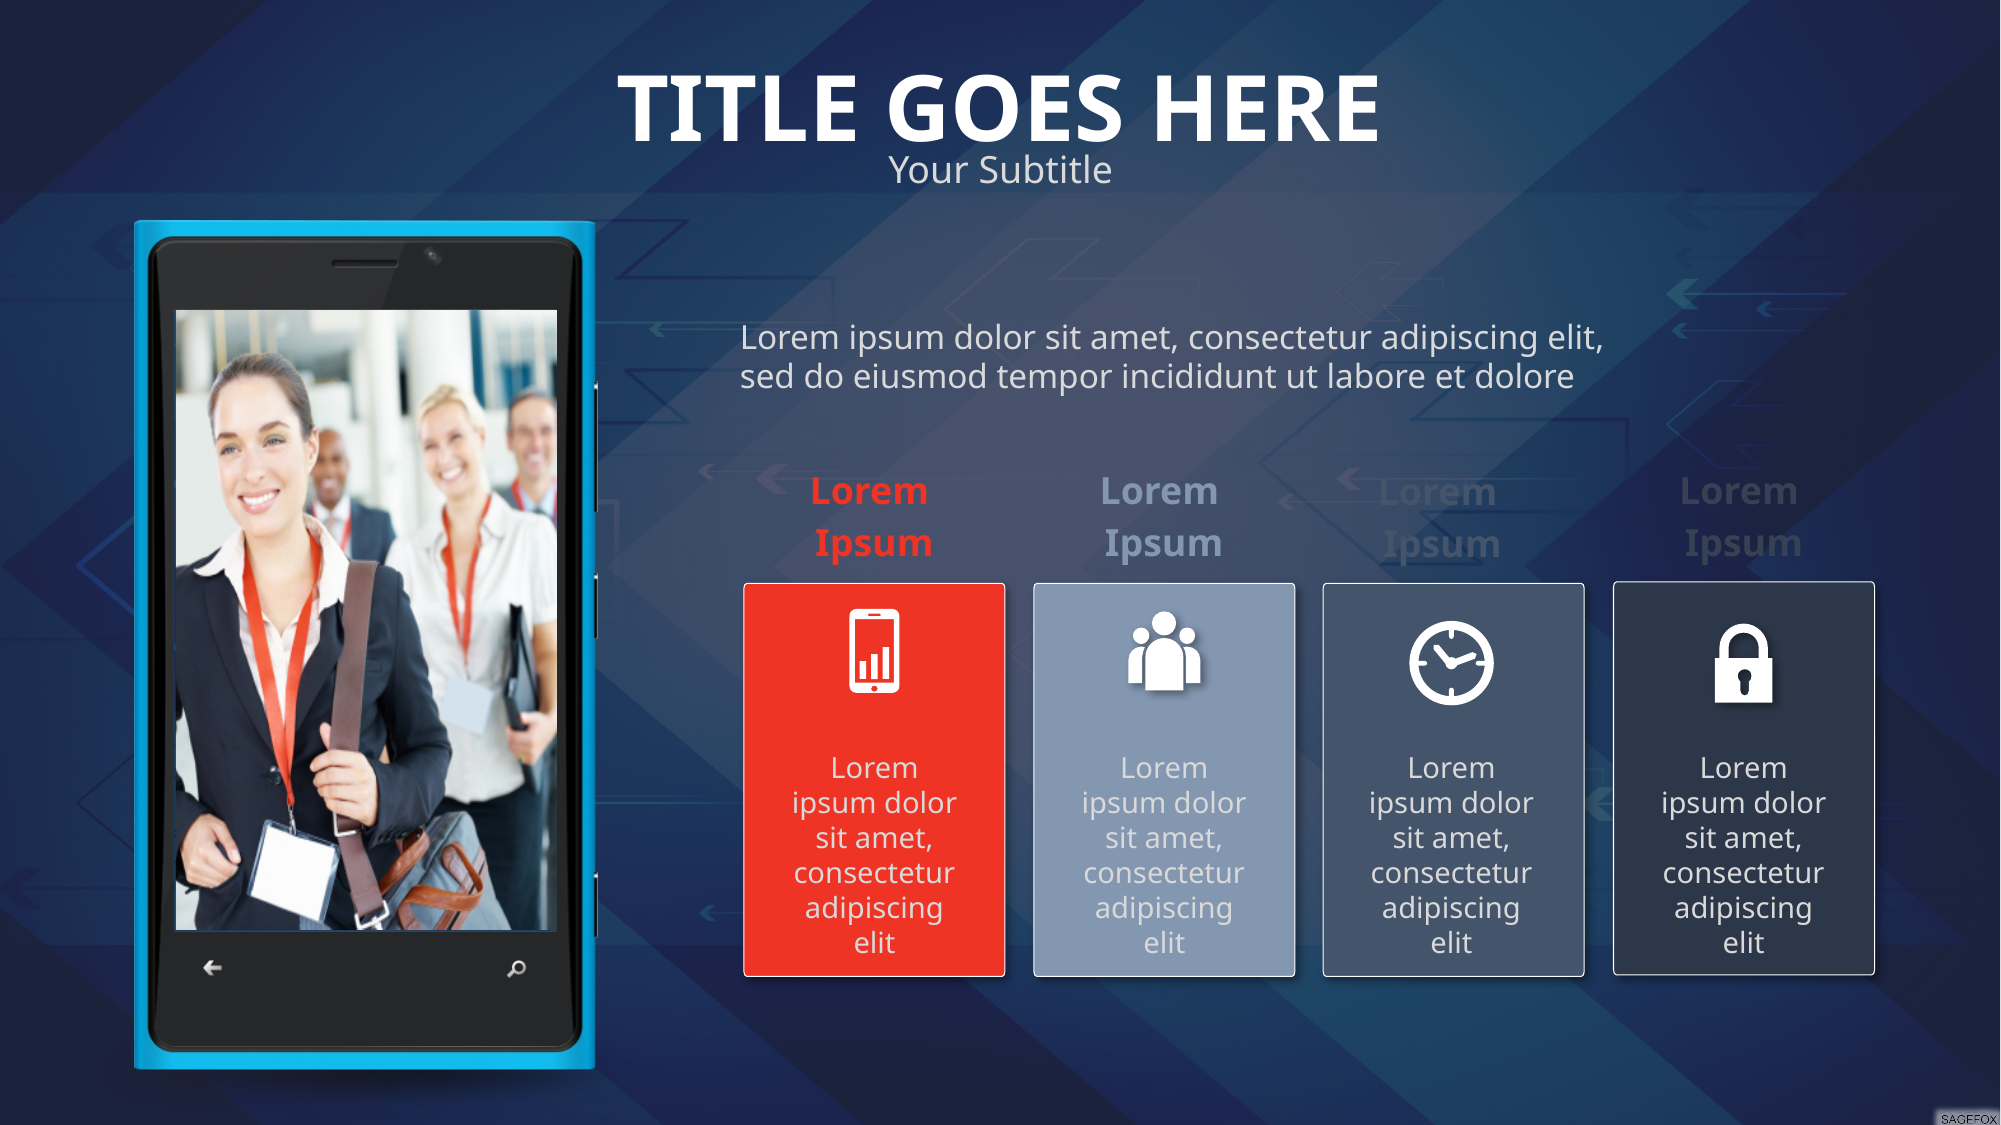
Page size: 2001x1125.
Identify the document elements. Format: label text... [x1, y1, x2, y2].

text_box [548, 42, 1452, 199]
text_box [1132, 627, 1150, 644]
text_box Lorem ipsum dolor sit amet, consectetur adipiscing elit [1644, 744, 1843, 965]
text_box Lorem ipsum dolor sit amet, consectetur adipiscing elit, sed do eiusmod tempor incididunt ut labore et dolore [729, 310, 1667, 401]
text_box Lorem Ipsum [1311, 462, 1573, 571]
text_box [1145, 638, 1184, 691]
text_box [1128, 646, 1145, 684]
text_box [1612, 580, 1876, 976]
text_box Lorem Ipsum [1613, 461, 1875, 570]
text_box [1409, 620, 1494, 706]
text_box [1179, 627, 1196, 644]
text_box [1151, 611, 1177, 636]
text_box Lorem ipsum dolor sit amet, consectetur adipiscing elit [1064, 744, 1264, 964]
text_box [1714, 623, 1773, 703]
text_box [1183, 646, 1201, 684]
text_box Lorem ipsum dolor sit amet, consectetur adipiscing elit [775, 744, 974, 964]
picture [1938, 1114, 1999, 1125]
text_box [849, 608, 900, 693]
text_box Lorem Ipsum [1033, 461, 1295, 570]
picture [48, 90, 683, 1125]
text_box [742, 582, 1006, 978]
text_box Lorem Ipsum [743, 461, 1005, 570]
text_box [1322, 582, 1586, 978]
text_box Lorem ipsum dolor sit amet, consectetur adipiscing elit [1352, 744, 1551, 965]
text_box [1032, 582, 1296, 978]
